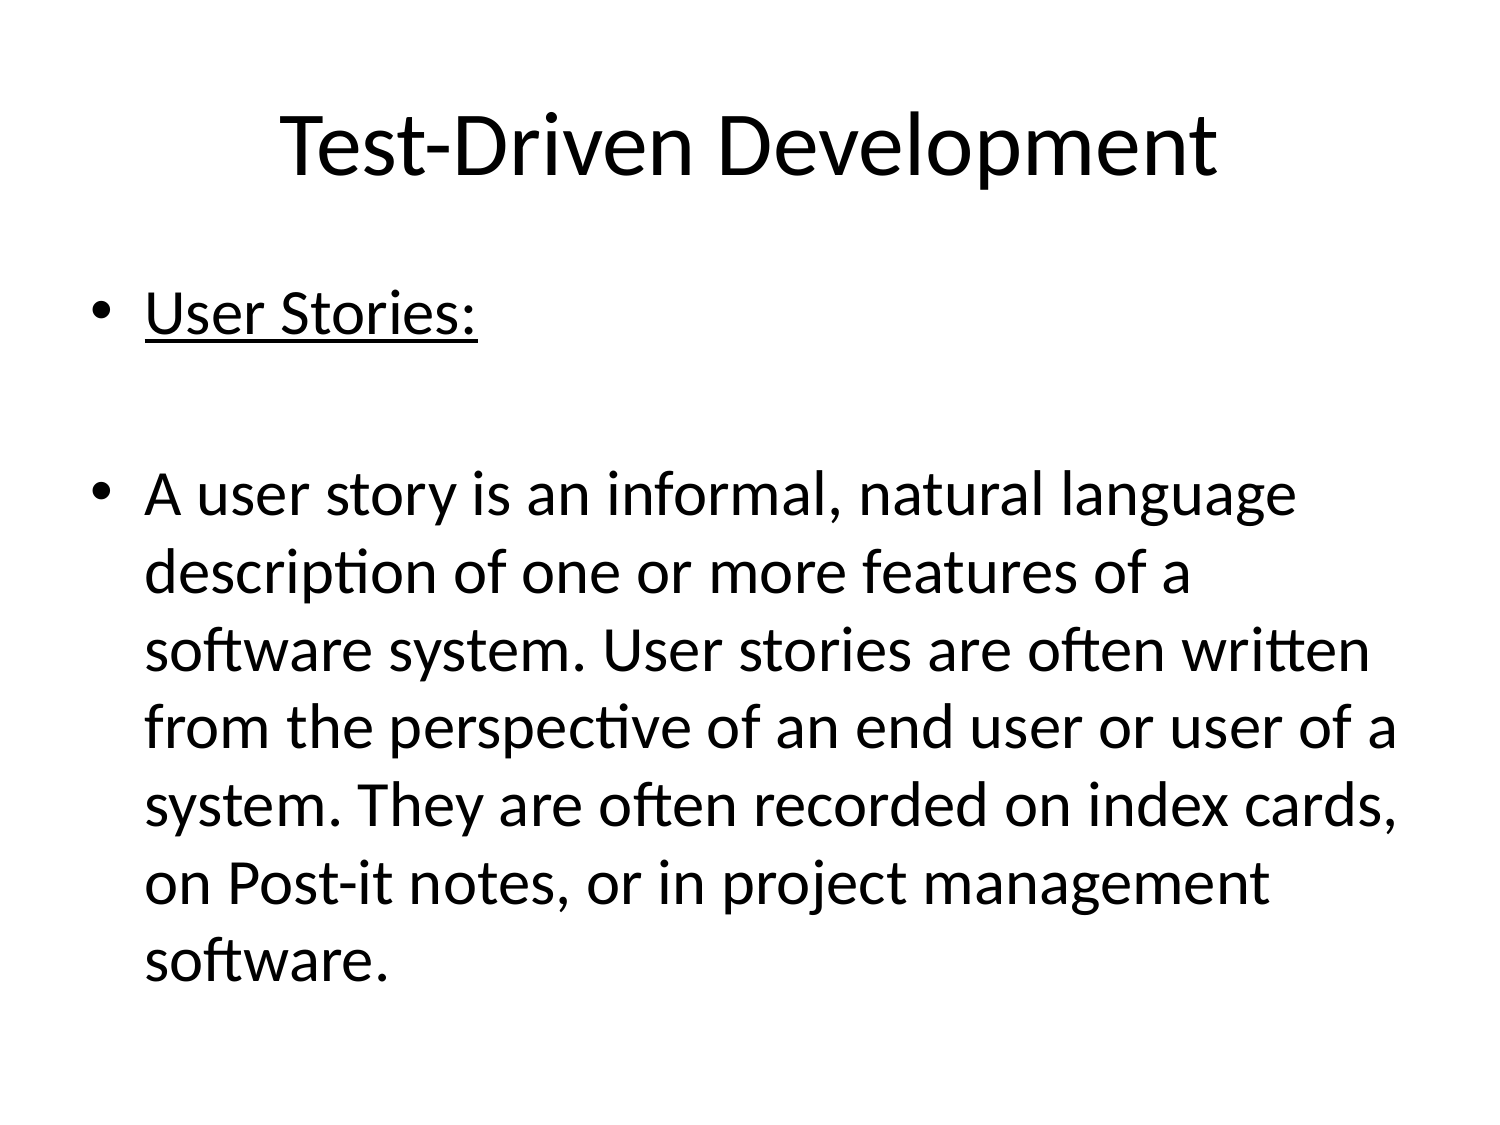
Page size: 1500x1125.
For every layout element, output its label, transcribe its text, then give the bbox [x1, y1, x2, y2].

title Test-Driven Development [75, 45, 1425, 233]
list User Stories: A user story is an informal, natural language description of one or more features of a software system. User stories are often written from the perspective of an end user or user of a system. They are often recorded on index cards, on Post-it notes, or in project management software. [75, 262, 1425, 1005]
